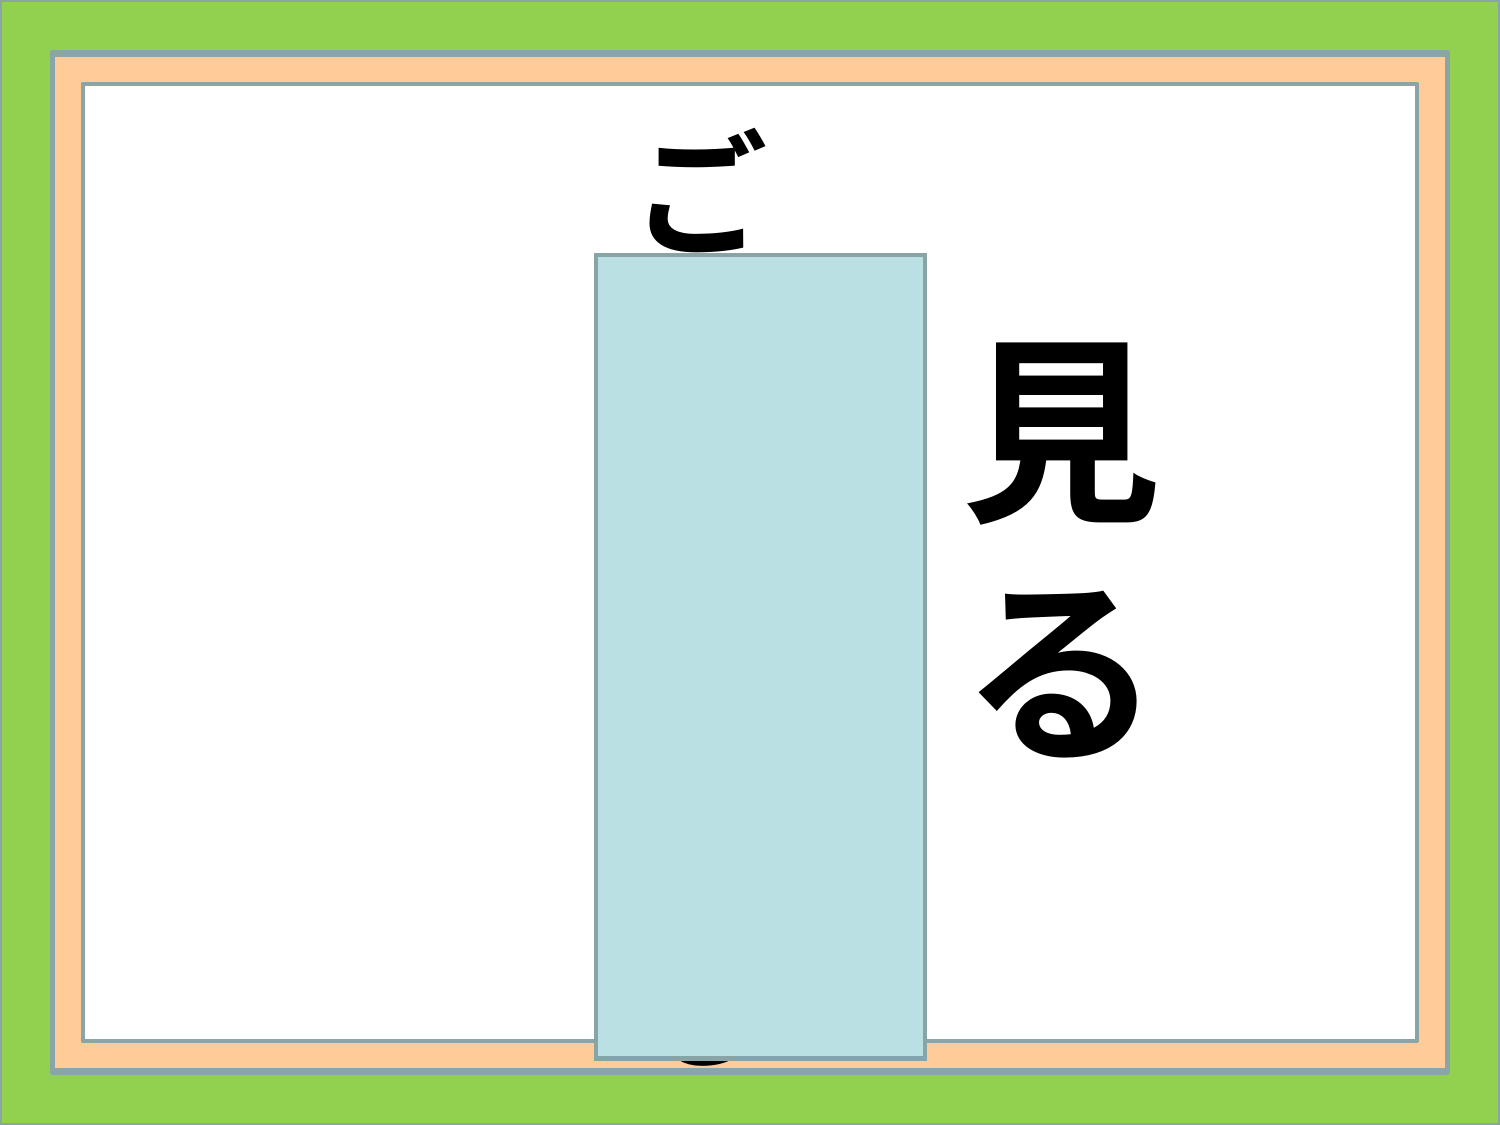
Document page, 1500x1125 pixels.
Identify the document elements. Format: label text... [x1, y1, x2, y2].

text_box [596, 255, 926, 1059]
title ごらんになる [624, 90, 897, 255]
title 見る [953, 182, 1208, 911]
title ごらんになる [624, 1059, 897, 1106]
